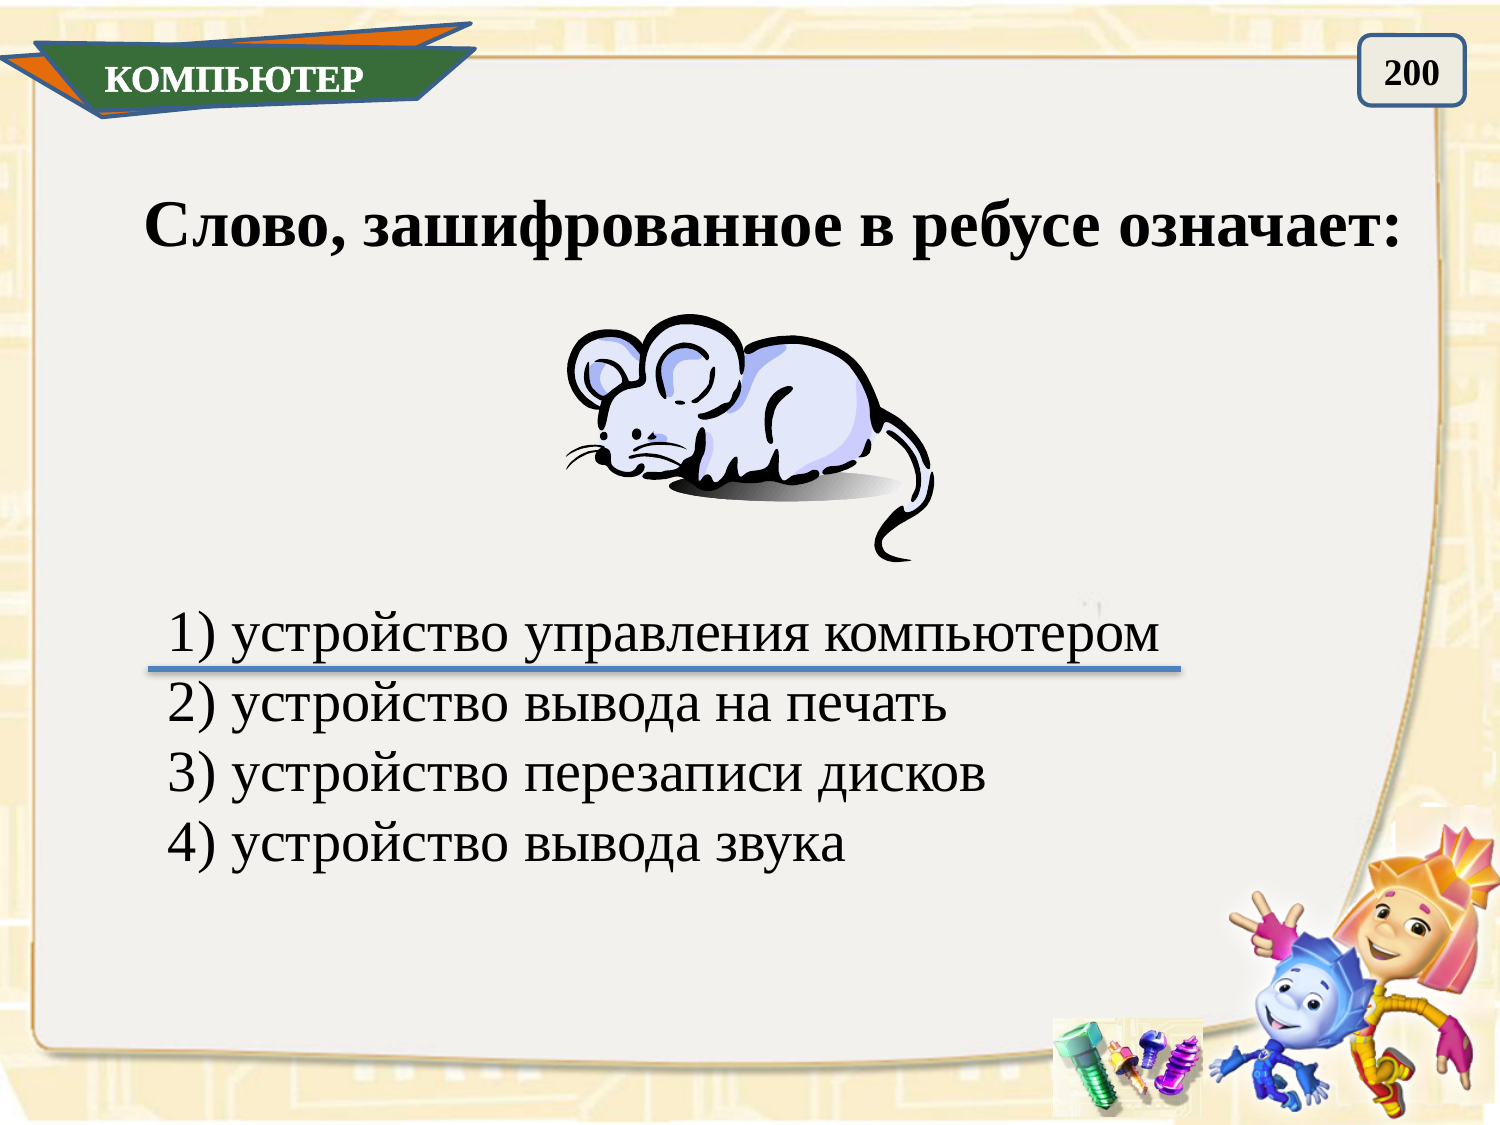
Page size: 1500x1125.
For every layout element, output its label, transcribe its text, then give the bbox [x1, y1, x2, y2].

text_box 1) устройство управления компьютером 2) устройство вывода на печать 3) устройство перезаписи дисков 4) устройство вывода звука [153, 680, 1176, 881]
text_box 1) устройство управления компьютером 2) устройство вывода на печать 3) устройство перезаписи дисков 4) устройство вывода звука [153, 586, 1176, 664]
picture [0, 0, 1500, 1125]
text_box Слово, зашифрованное в ребусе означает: [129, 172, 1420, 268]
text_box 200 [1357, 32, 1467, 108]
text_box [0, 23, 476, 118]
